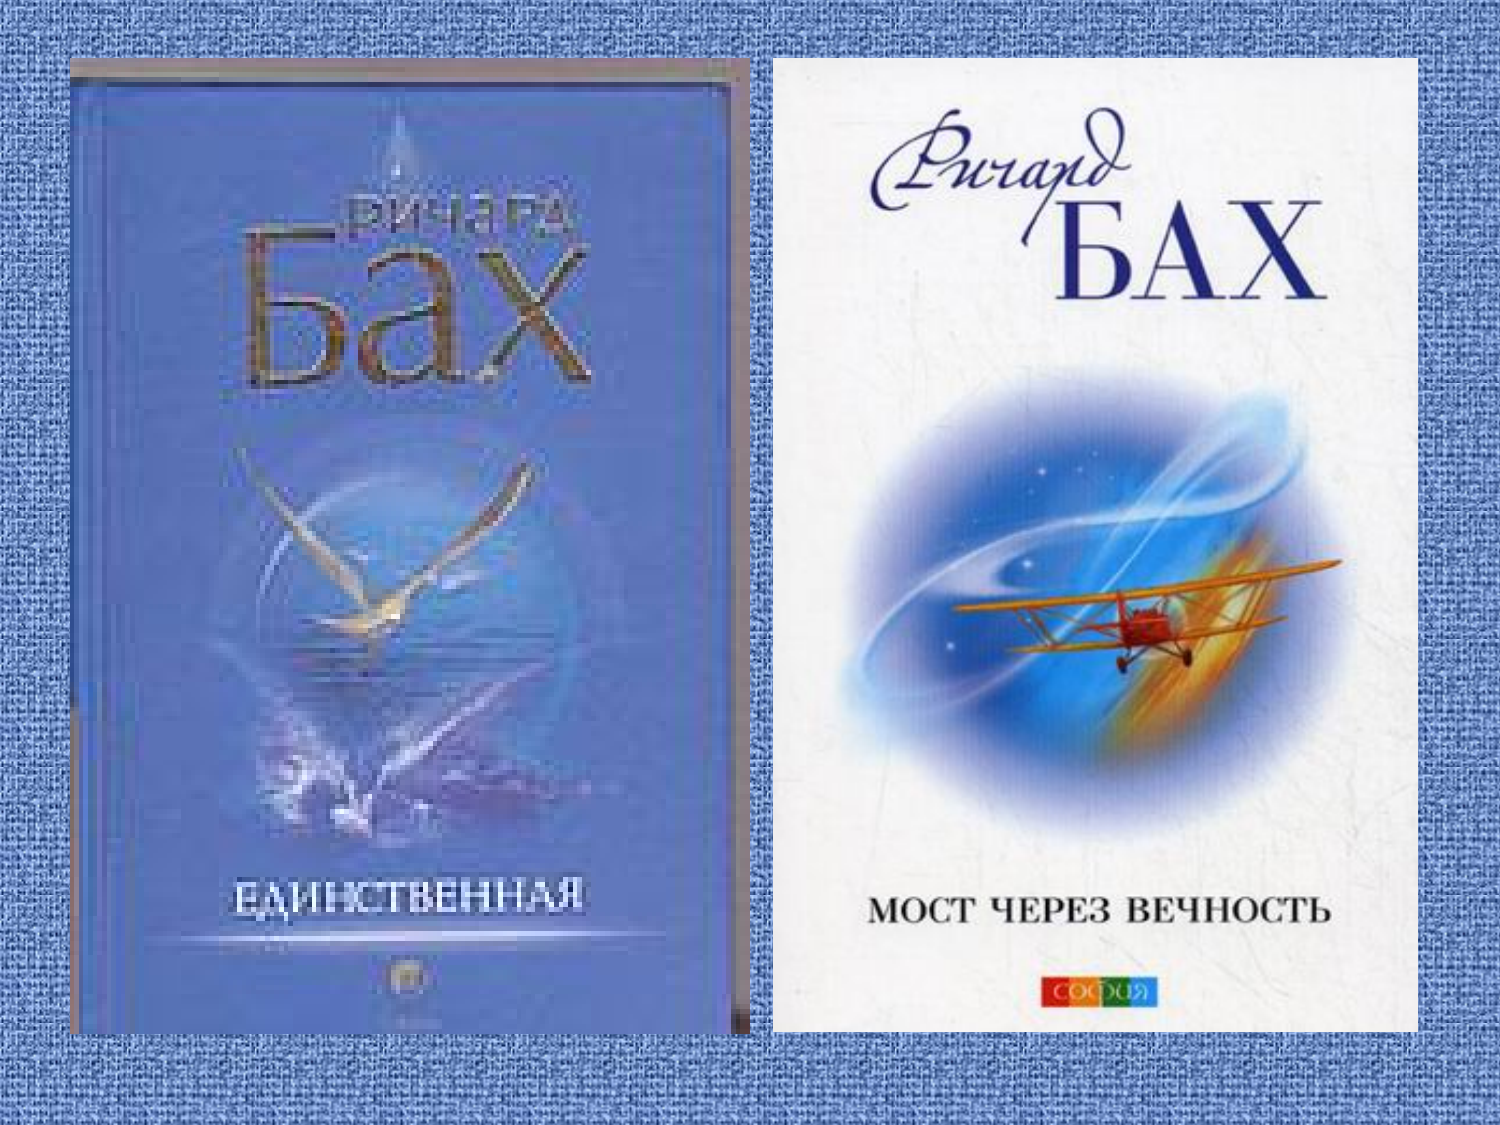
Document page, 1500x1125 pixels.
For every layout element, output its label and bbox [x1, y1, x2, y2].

list [70, 58, 751, 1034]
picture [0, 0, 1500, 1125]
